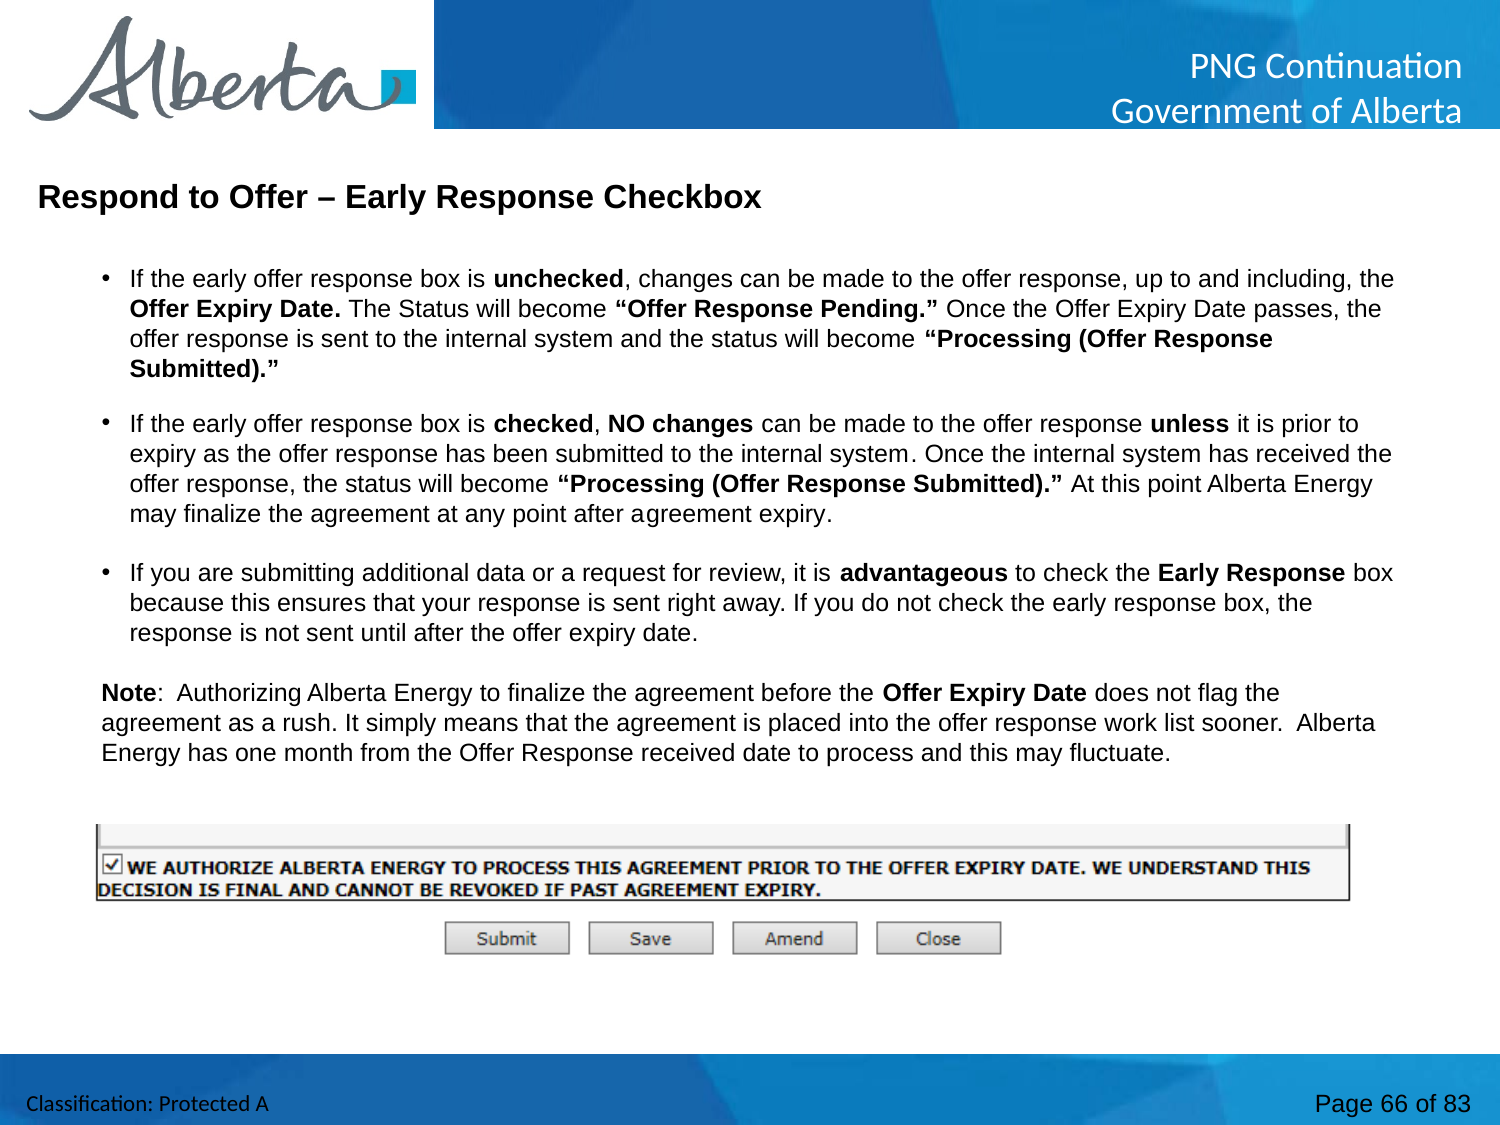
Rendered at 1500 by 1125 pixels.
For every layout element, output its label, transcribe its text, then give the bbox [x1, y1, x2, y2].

picture [0, 1054, 1500, 1125]
text_box If the early offer response box is unchecked, changes can be made to the offer response, up to and including, the Offer Expiry Date. The Status will become “Offer Response Pending.” Once the Offer Expiry Date passes, the offer response is sent to the internal system and the status will become “Processing (Offer Response Submitted).” If the early offer response box is checked, NO changes can be made to the offer response unless it is prior to expiry as the offer response has been submitted to the internal system. Once the internal system has received the offer response, the status will become “Processing (Offer Response Submitted).” At this point Alberta Energy may finalize the agreement at any point after agreement expiry. If you are submitting additional data or a request for review, it is advantageous to check the Early Response box because this ensures that your response is sent right away. If you do not check the early response box, the response is not sent until after the offer expiry date. Note: Authorizing Alberta Energy to finalize the agreement before the Offer Expiry Date does not flag the agreement as a rush. It simply means that the agreement is placed into the offer response work list sooner. Alberta Energy has one month from the Offer Response received date to process and this may fluctuate. [99, 262, 1400, 797]
title Respond to Offer – Early Response Checkbox [37, 174, 1177, 256]
picture [87, 824, 1366, 969]
picture [434, 0, 1500, 129]
picture [29, 16, 416, 121]
